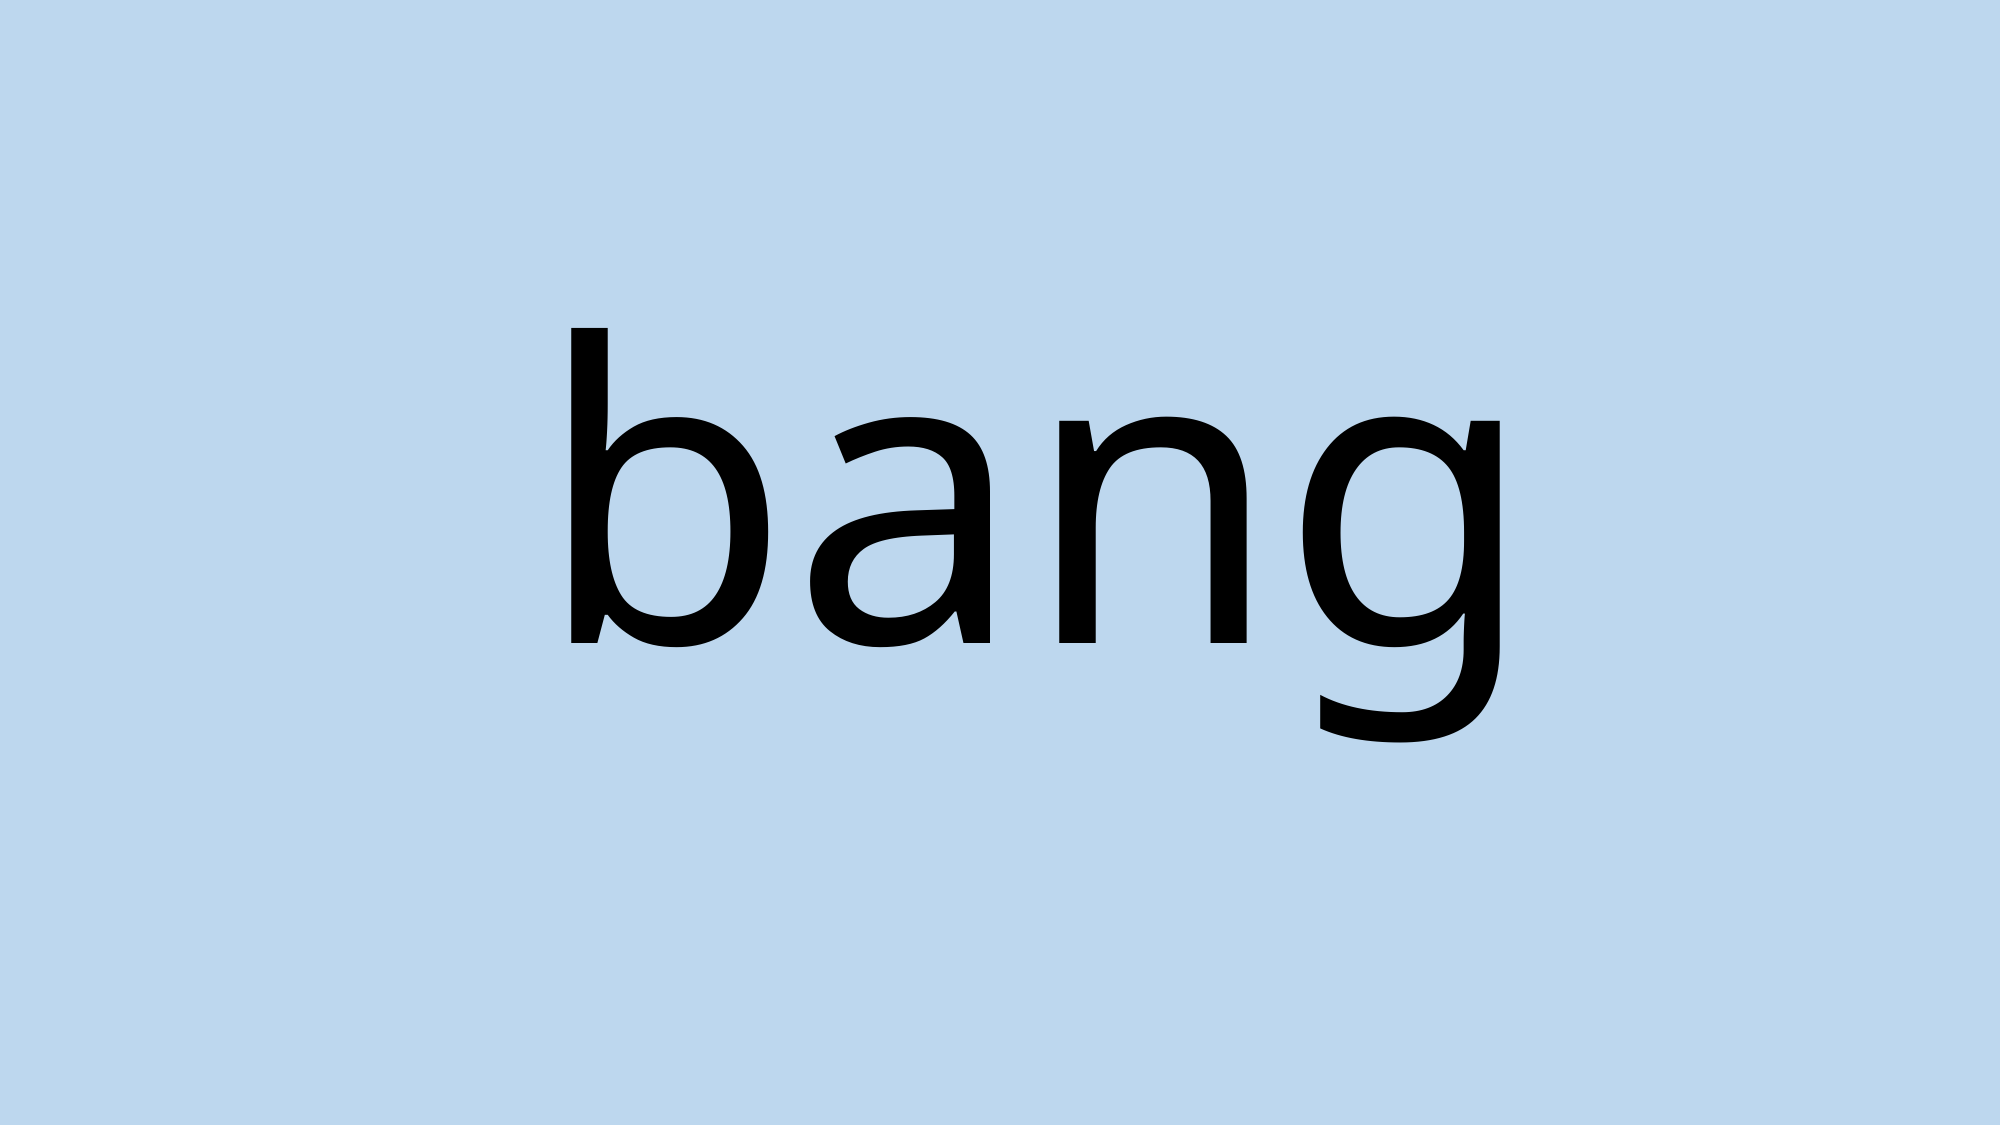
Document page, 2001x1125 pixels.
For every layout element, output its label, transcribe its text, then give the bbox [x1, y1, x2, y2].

title bang [521, 400, 2000, 618]
